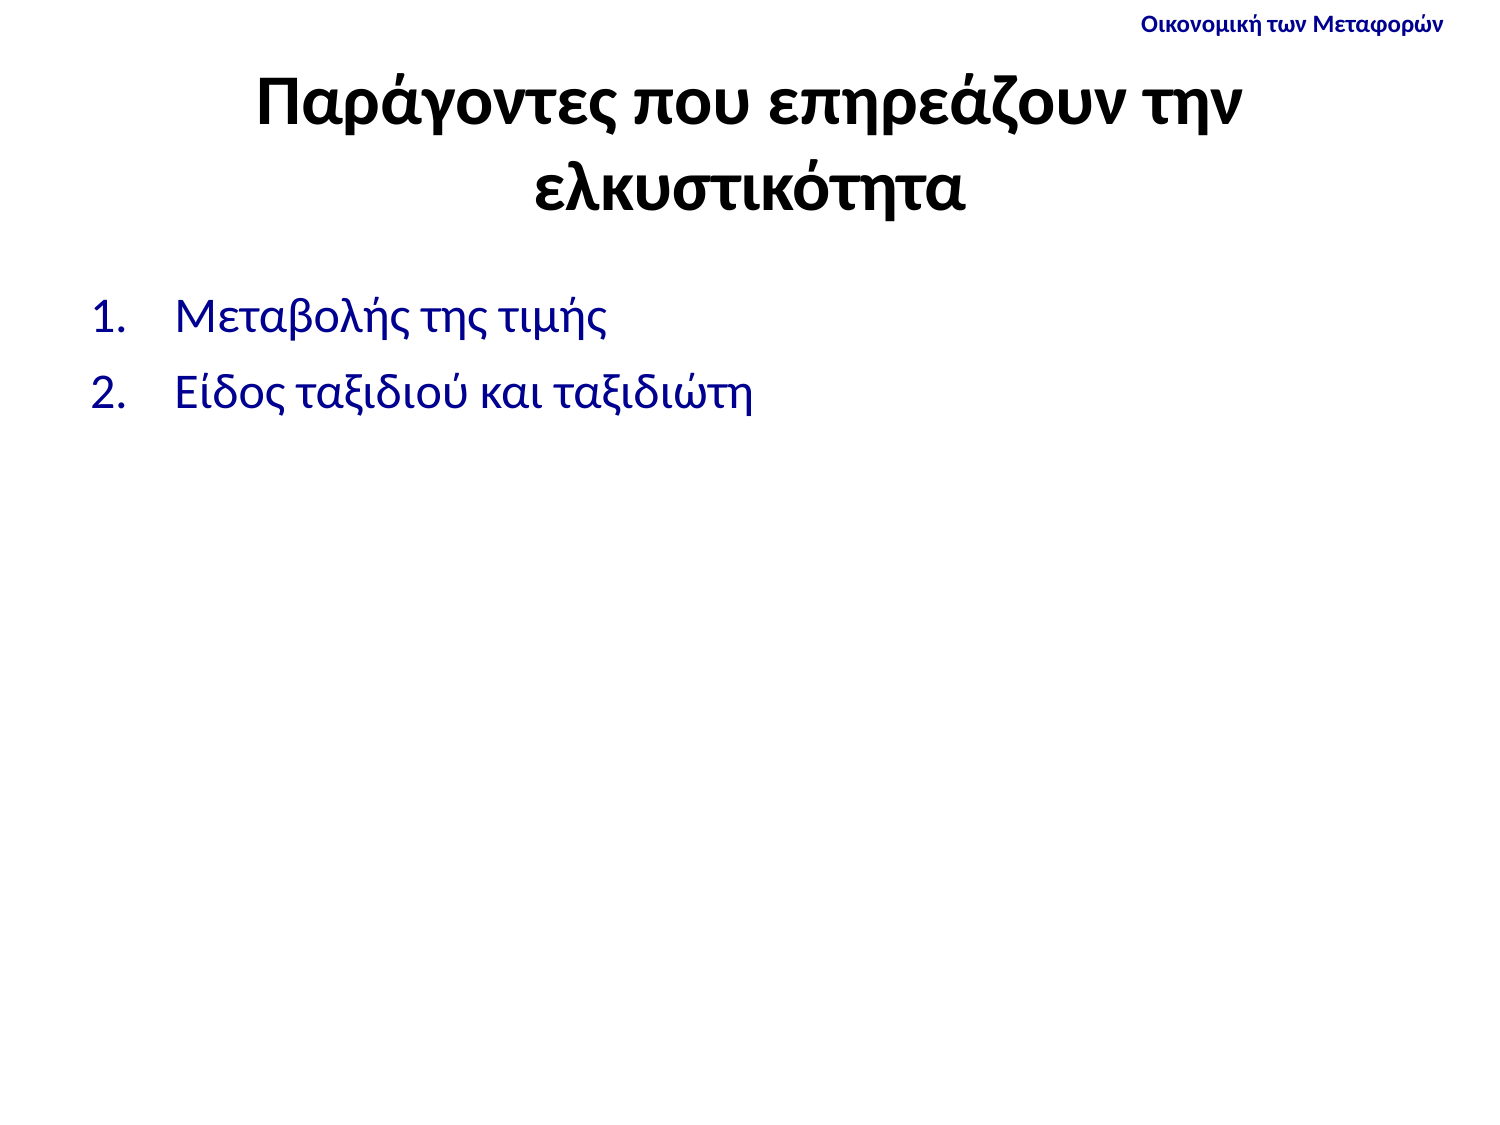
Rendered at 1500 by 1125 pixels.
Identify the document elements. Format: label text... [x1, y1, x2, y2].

list Μεταβολής της τιμής Είδος ταξιδιού και ταξιδιώτη [75, 262, 1425, 1005]
title Παράγοντες που επηρεάζουν την ελκυστικότητα [75, 45, 1425, 233]
